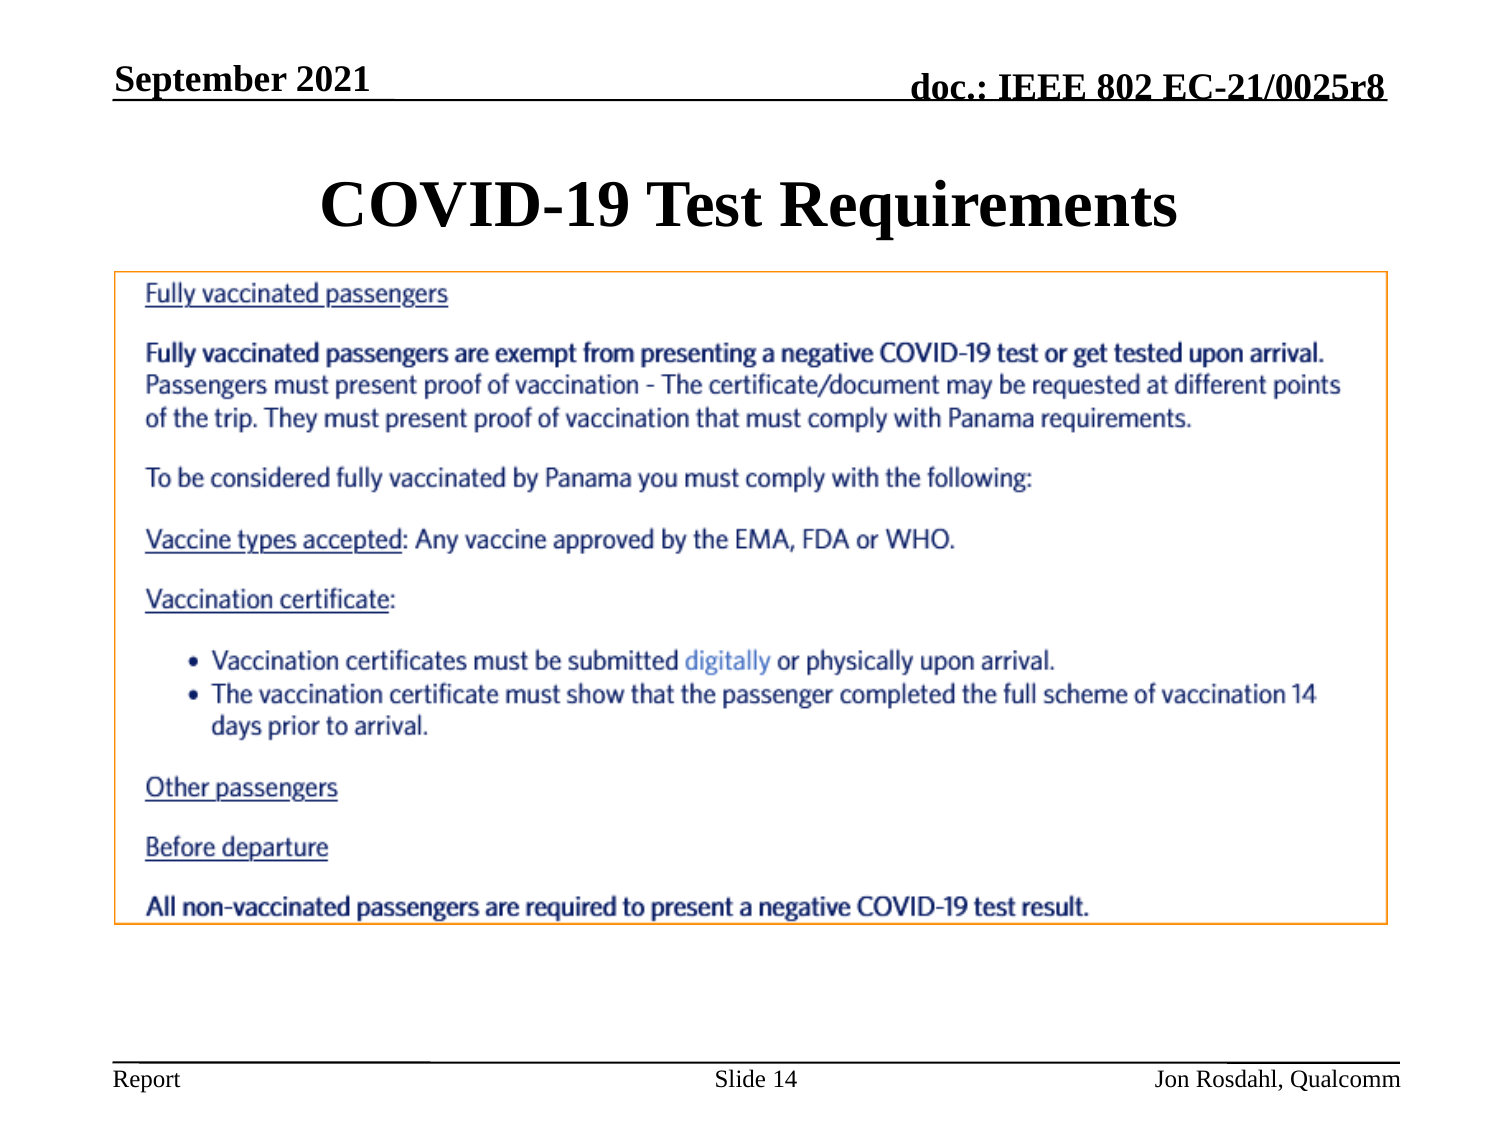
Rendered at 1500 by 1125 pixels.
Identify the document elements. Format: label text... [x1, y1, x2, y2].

slide_number Slide 14 [712, 1061, 800, 1123]
title COVID-19 Test Requirements [112, 112, 1388, 272]
picture [114, 271, 1388, 926]
footer Jon Rosdahl, Qualcomm [878, 1061, 1402, 1093]
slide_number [114, 54, 423, 100]
